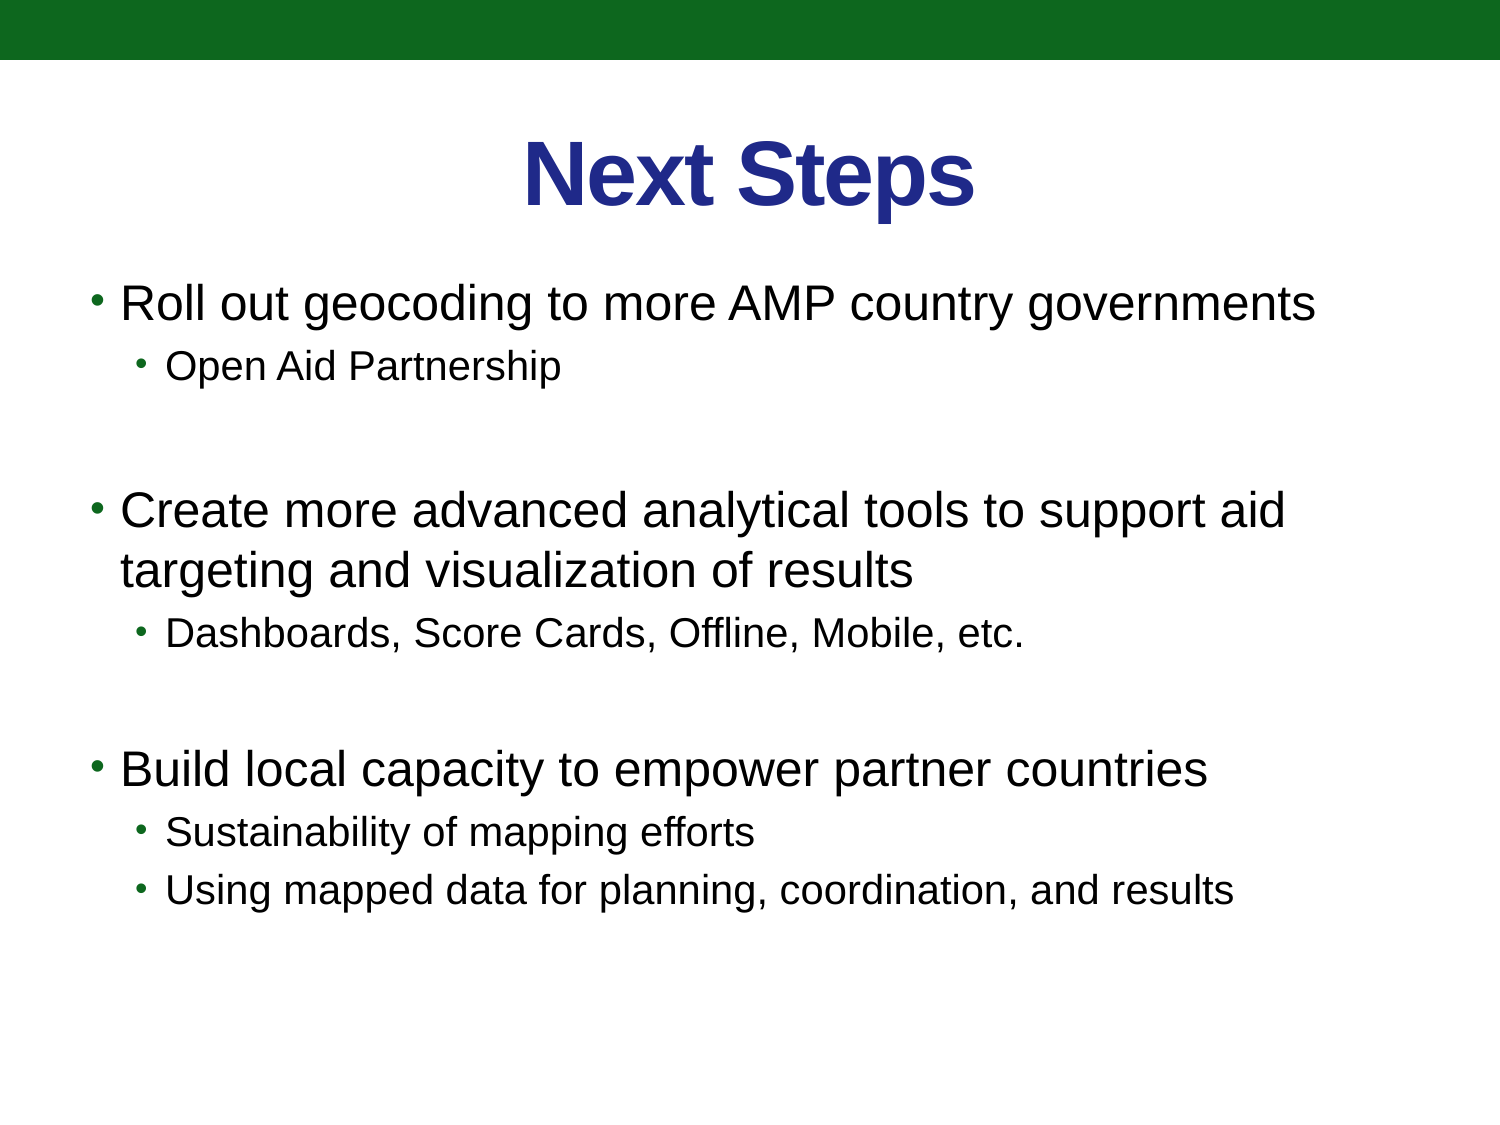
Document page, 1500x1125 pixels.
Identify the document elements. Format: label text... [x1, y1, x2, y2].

list Roll out geocoding to more AMP country governments Open Aid Partnership Create more advanced analytical tools to support aid targeting and visualization of results Dashboards, Score Cards, Offline, Mobile, etc. Build local capacity to empower partner countries Sustainability of mapping efforts Using mapped data for planning, coordination, and results [74, 262, 1426, 1063]
title Next Steps [75, 87, 1425, 250]
